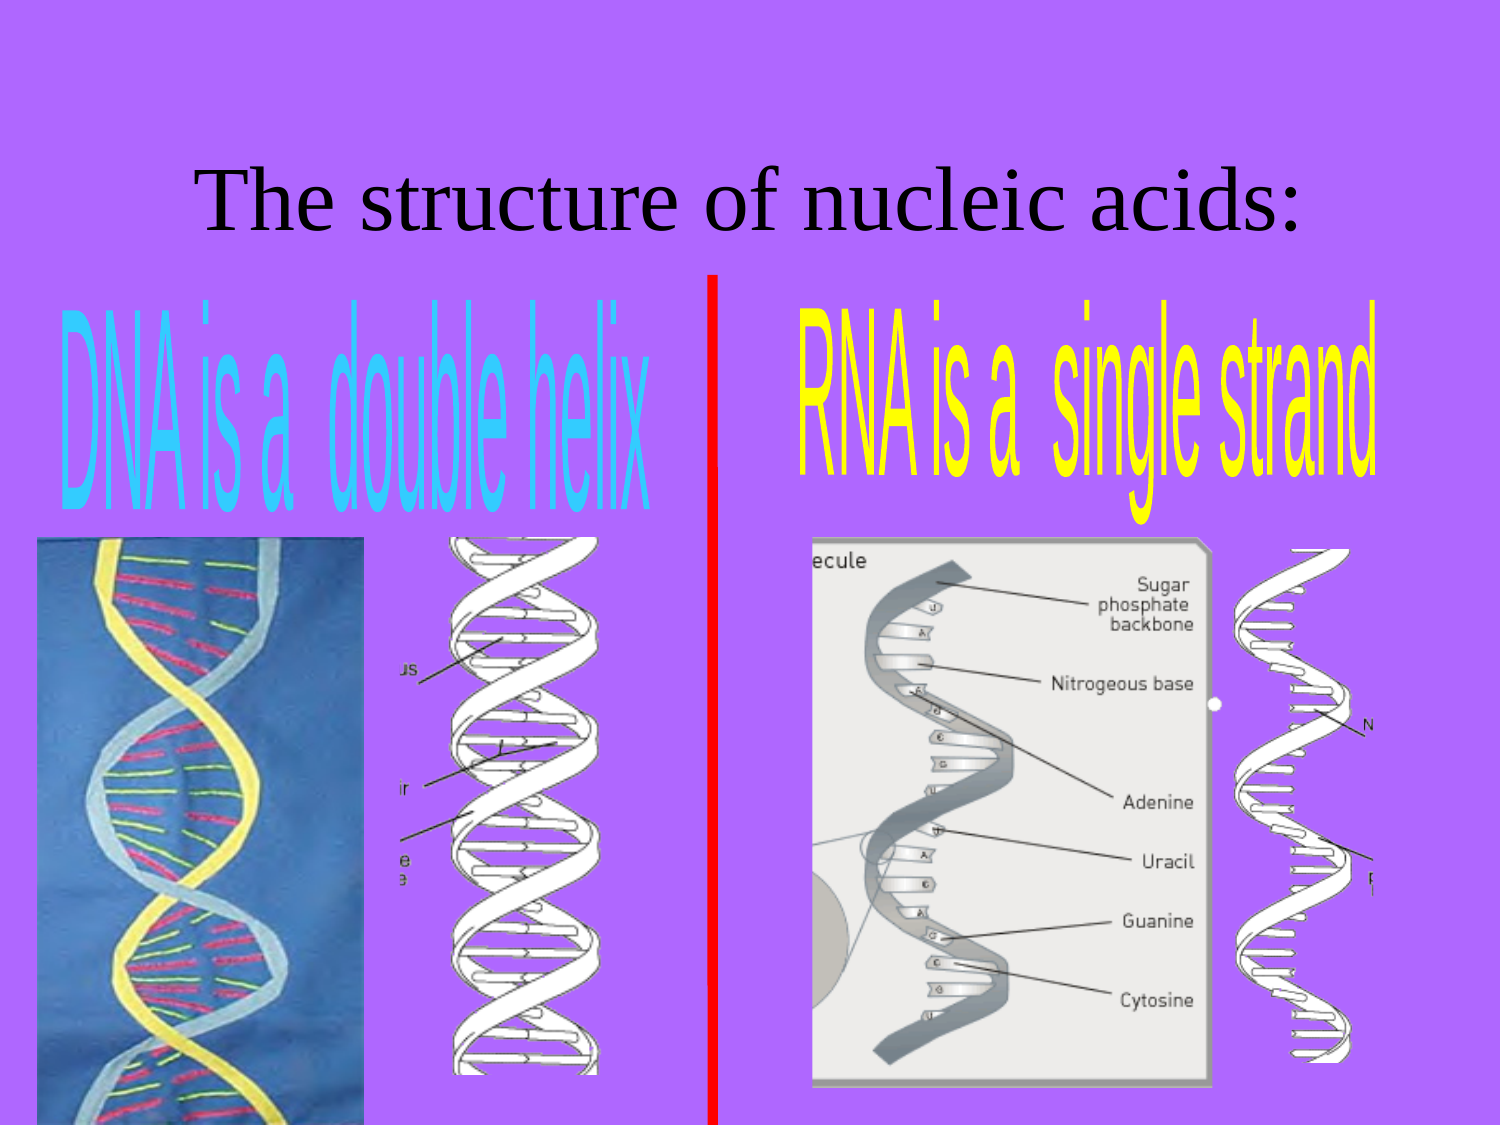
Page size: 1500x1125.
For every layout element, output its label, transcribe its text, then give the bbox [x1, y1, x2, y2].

picture [812, 537, 1374, 1088]
picture [399, 537, 630, 1076]
picture [37, 537, 364, 1125]
title The structure of nucleic acids: [112, 99, 1388, 288]
